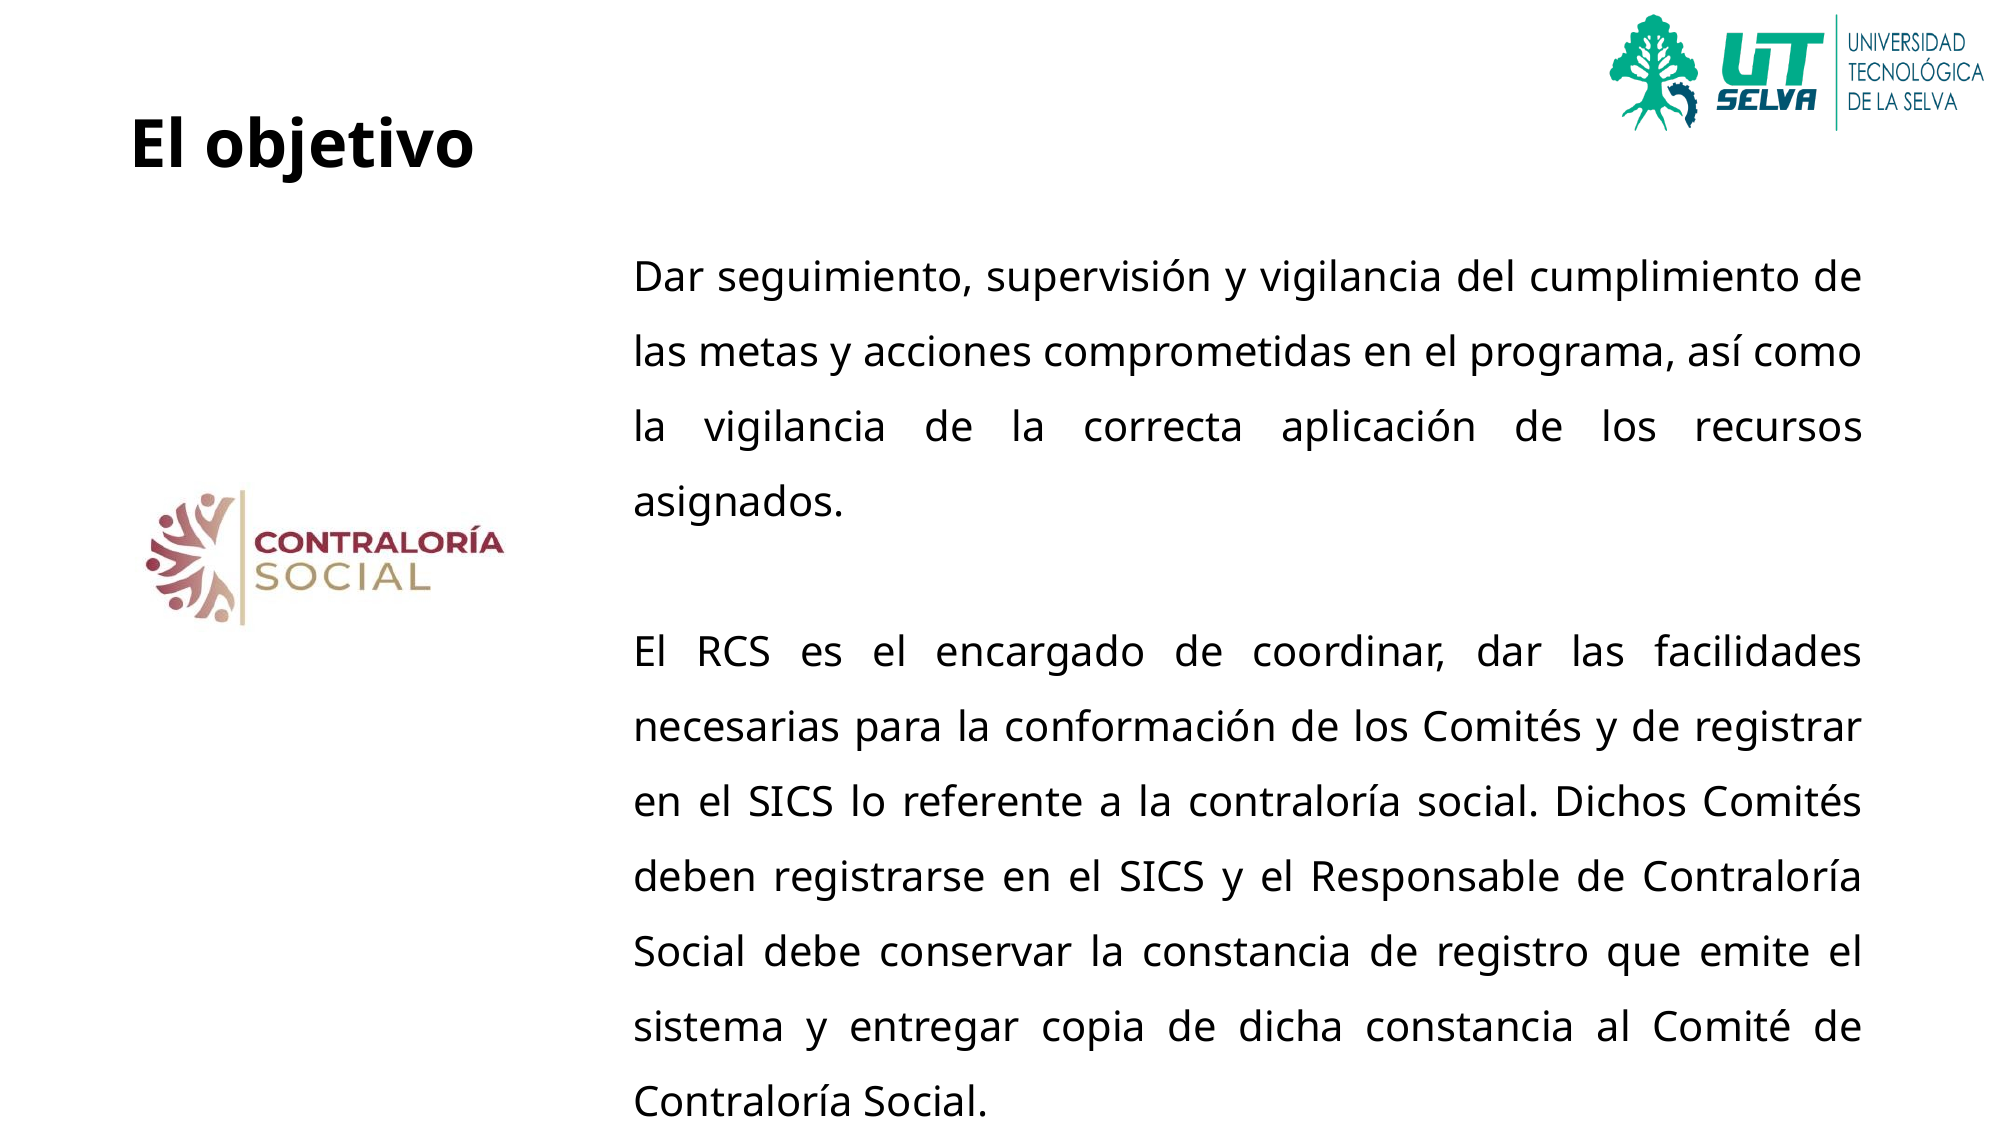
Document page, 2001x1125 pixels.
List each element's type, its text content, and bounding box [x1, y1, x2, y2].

picture [1607, 11, 1985, 134]
text_box El objetivo [114, 93, 509, 189]
picture [74, 467, 570, 650]
text_box Dar seguimiento, supervisión y vigilancia del cumplimiento de las metas y acciones comprometidas en el programa, así como la vigilancia de la correcta aplicación de los recursos asignados. El RCS es el encargado de coordinar, dar las facilidades necesarias para la conformación de los Comités y de registrar en el SICS lo referente a la contraloría social. Dichos Comités deben registrarse en el SICS y el Responsable de Contraloría Social debe conservar la constancia de registro que emite el sistema y entregar copia de dicha constancia al Comité de Contraloría Social. [618, 217, 1879, 1125]
